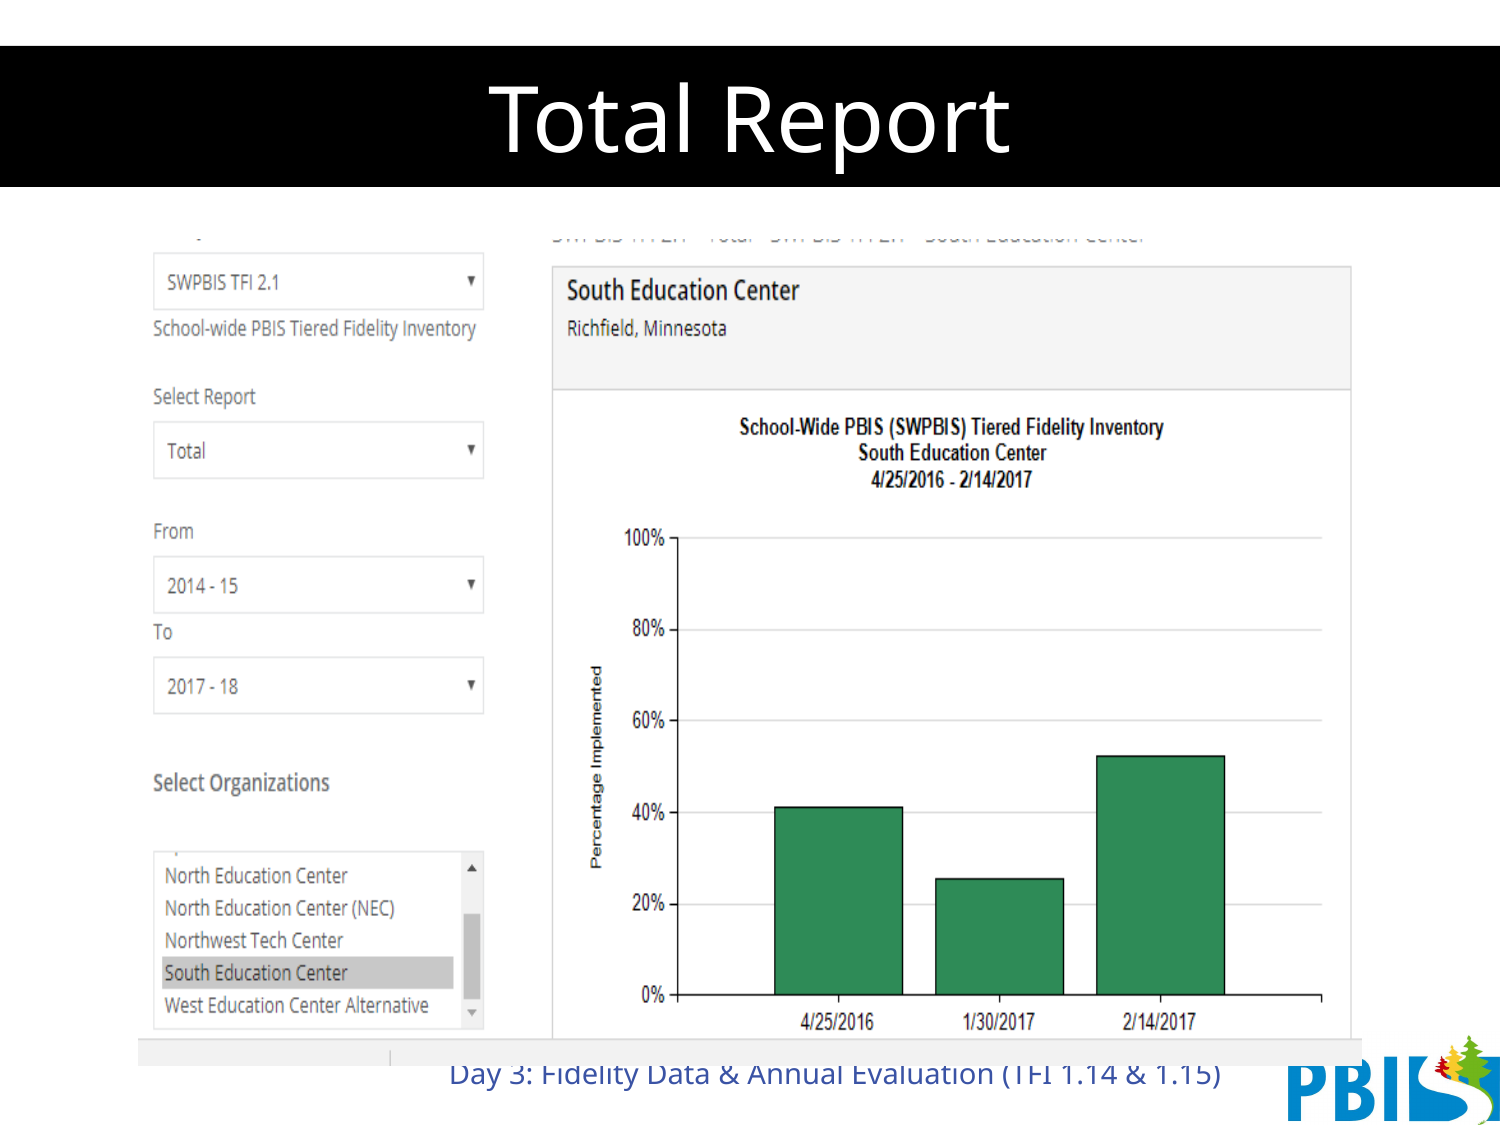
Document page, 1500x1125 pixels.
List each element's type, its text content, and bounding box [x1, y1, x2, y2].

title Total Report [0, 45, 1500, 187]
picture [1301, 1068, 1312, 1085]
picture [138, 239, 1500, 1125]
